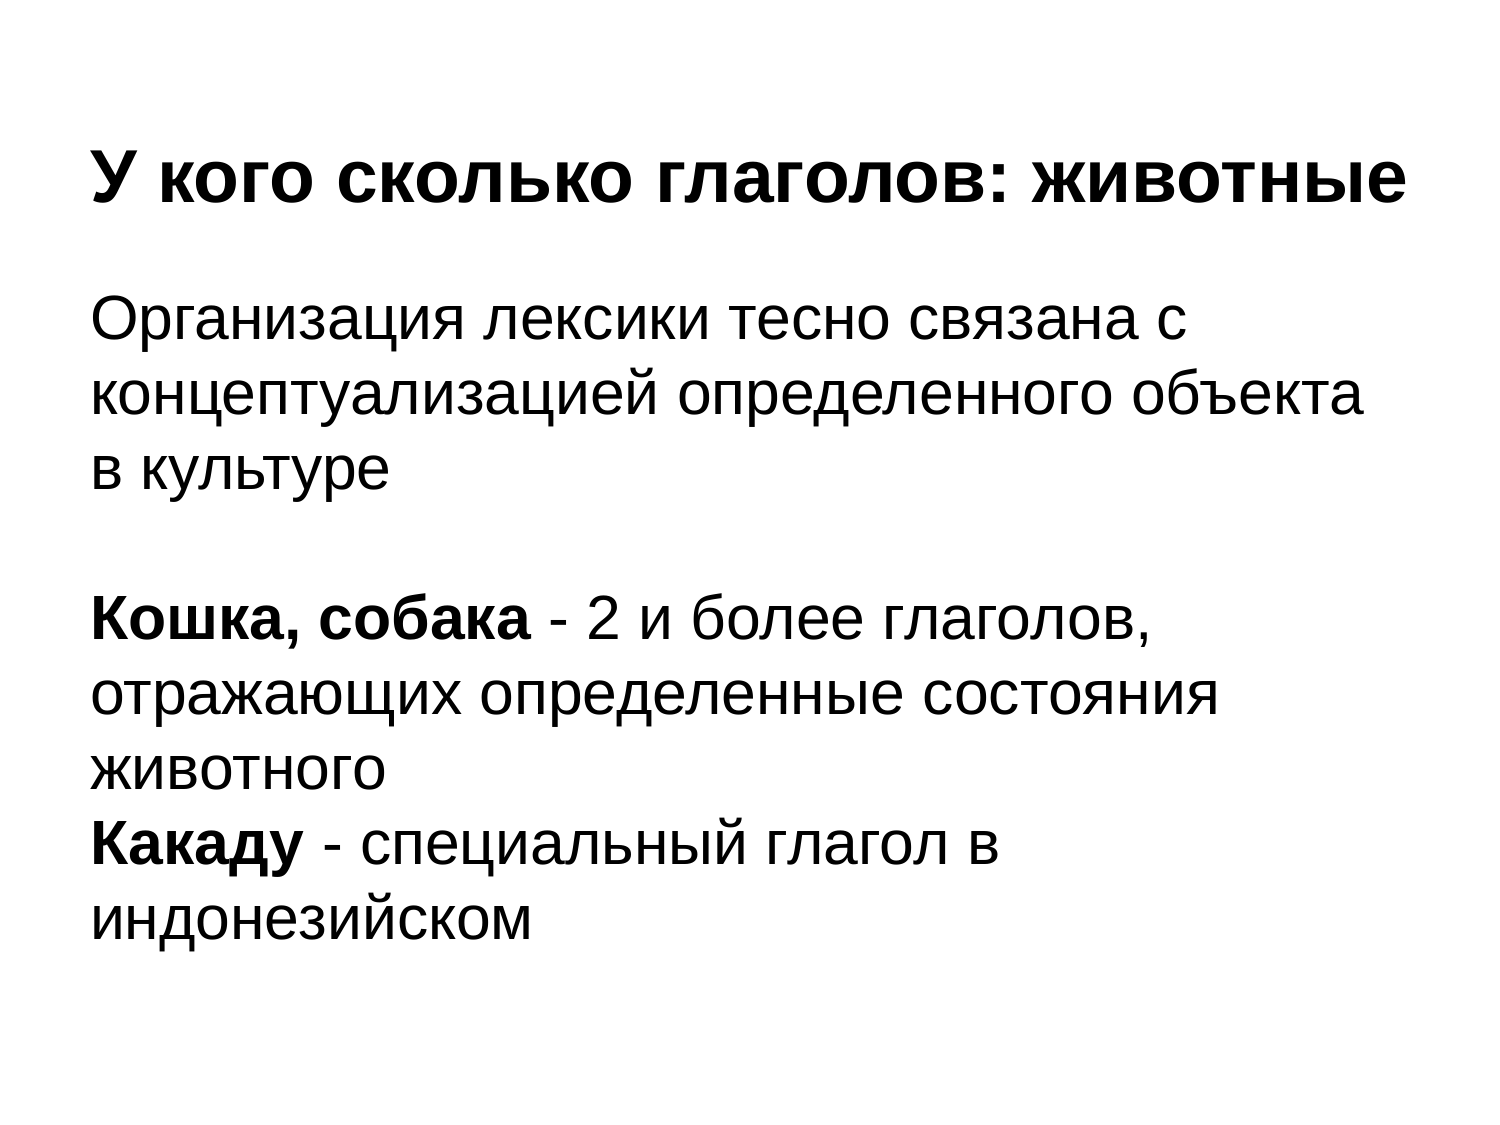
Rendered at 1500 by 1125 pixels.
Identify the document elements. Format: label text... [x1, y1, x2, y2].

title У кого сколько глаголов: животные [75, 45, 1500, 233]
list Организация лексики тесно связана с концептуализацией определенного объекта в культуре Кошка, собака - 2 и более глаголов, отражающих определенные состояния животного Какаду - специальный глагол в индонезийском [75, 262, 1425, 1078]
